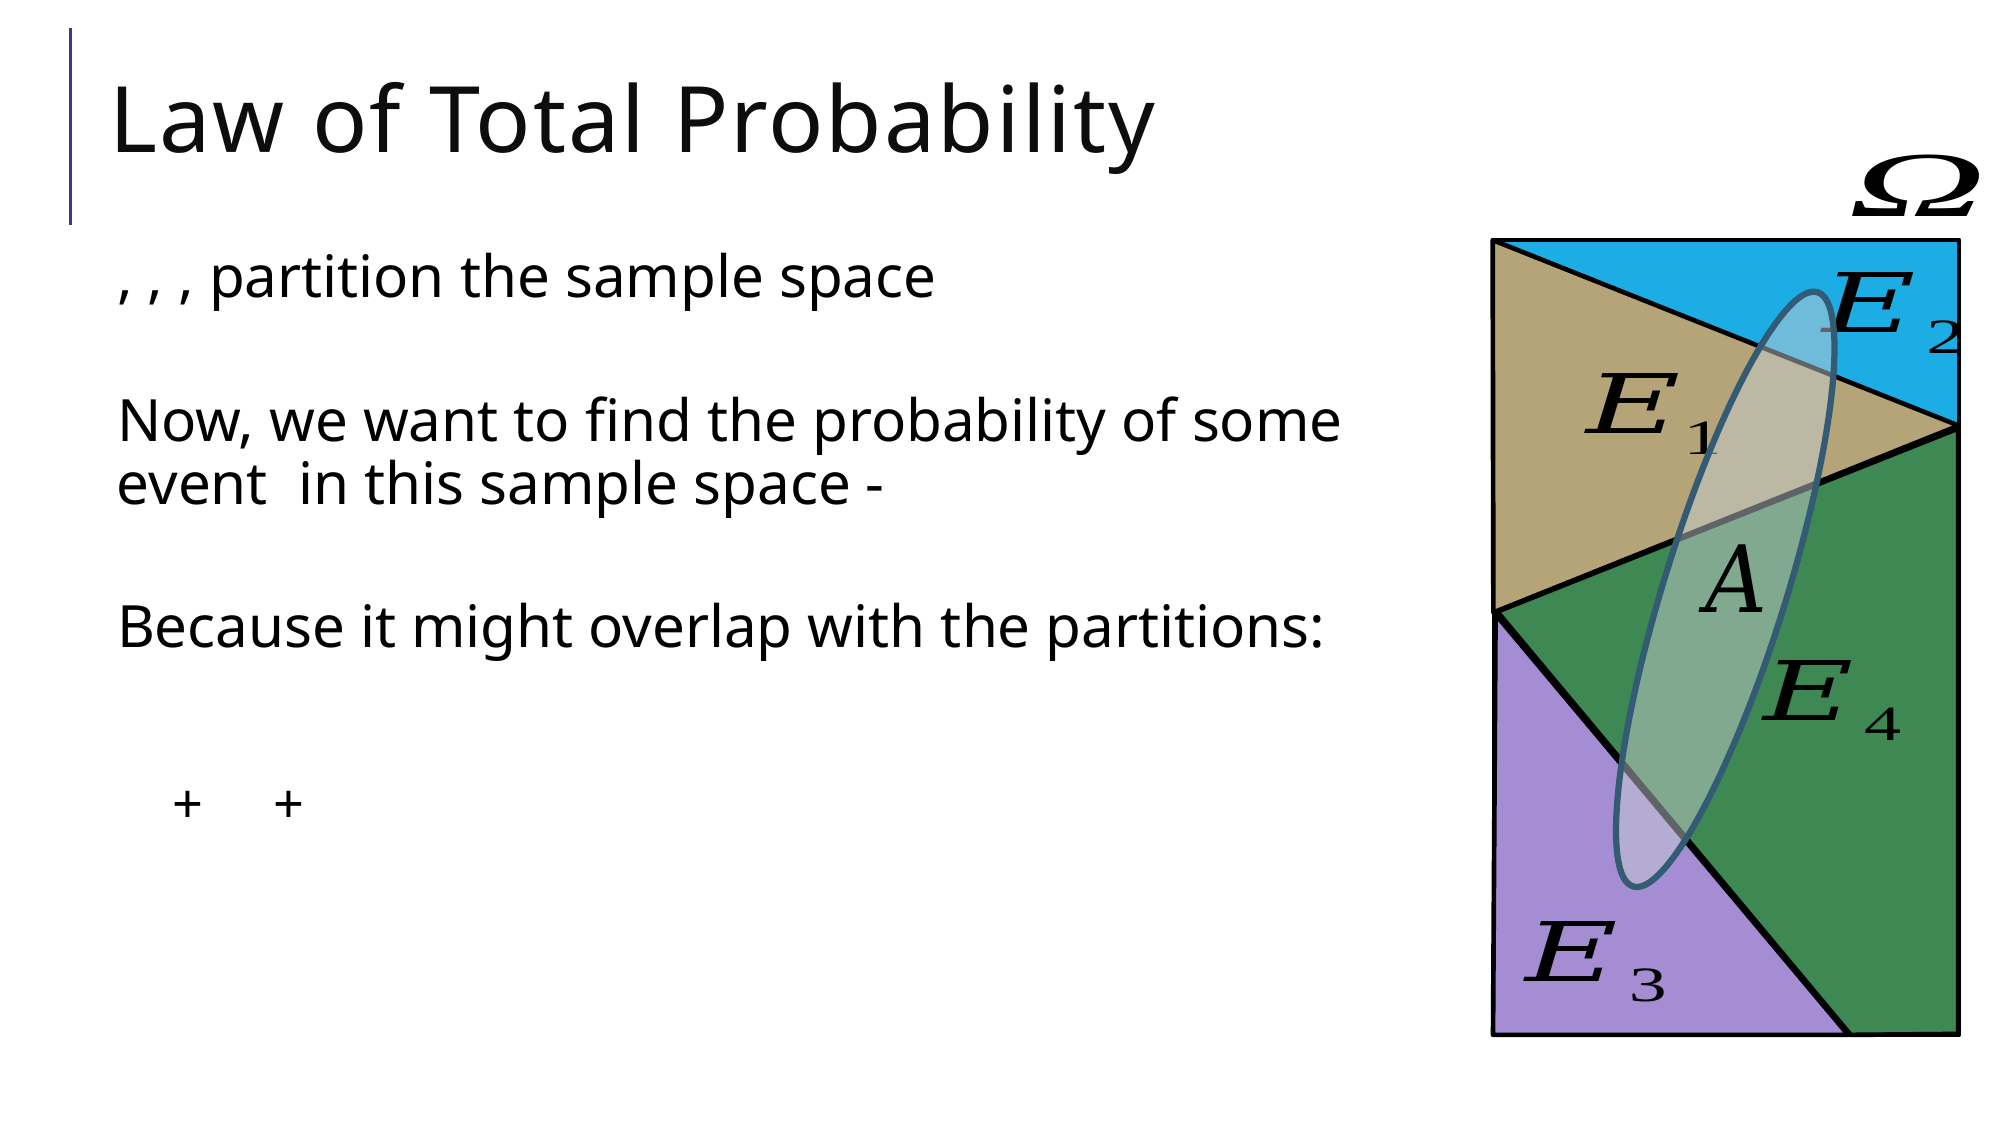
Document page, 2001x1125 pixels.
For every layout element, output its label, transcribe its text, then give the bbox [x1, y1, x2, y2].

title Law of Total Probability [94, 43, 1930, 210]
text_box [1492, 239, 1960, 1036]
